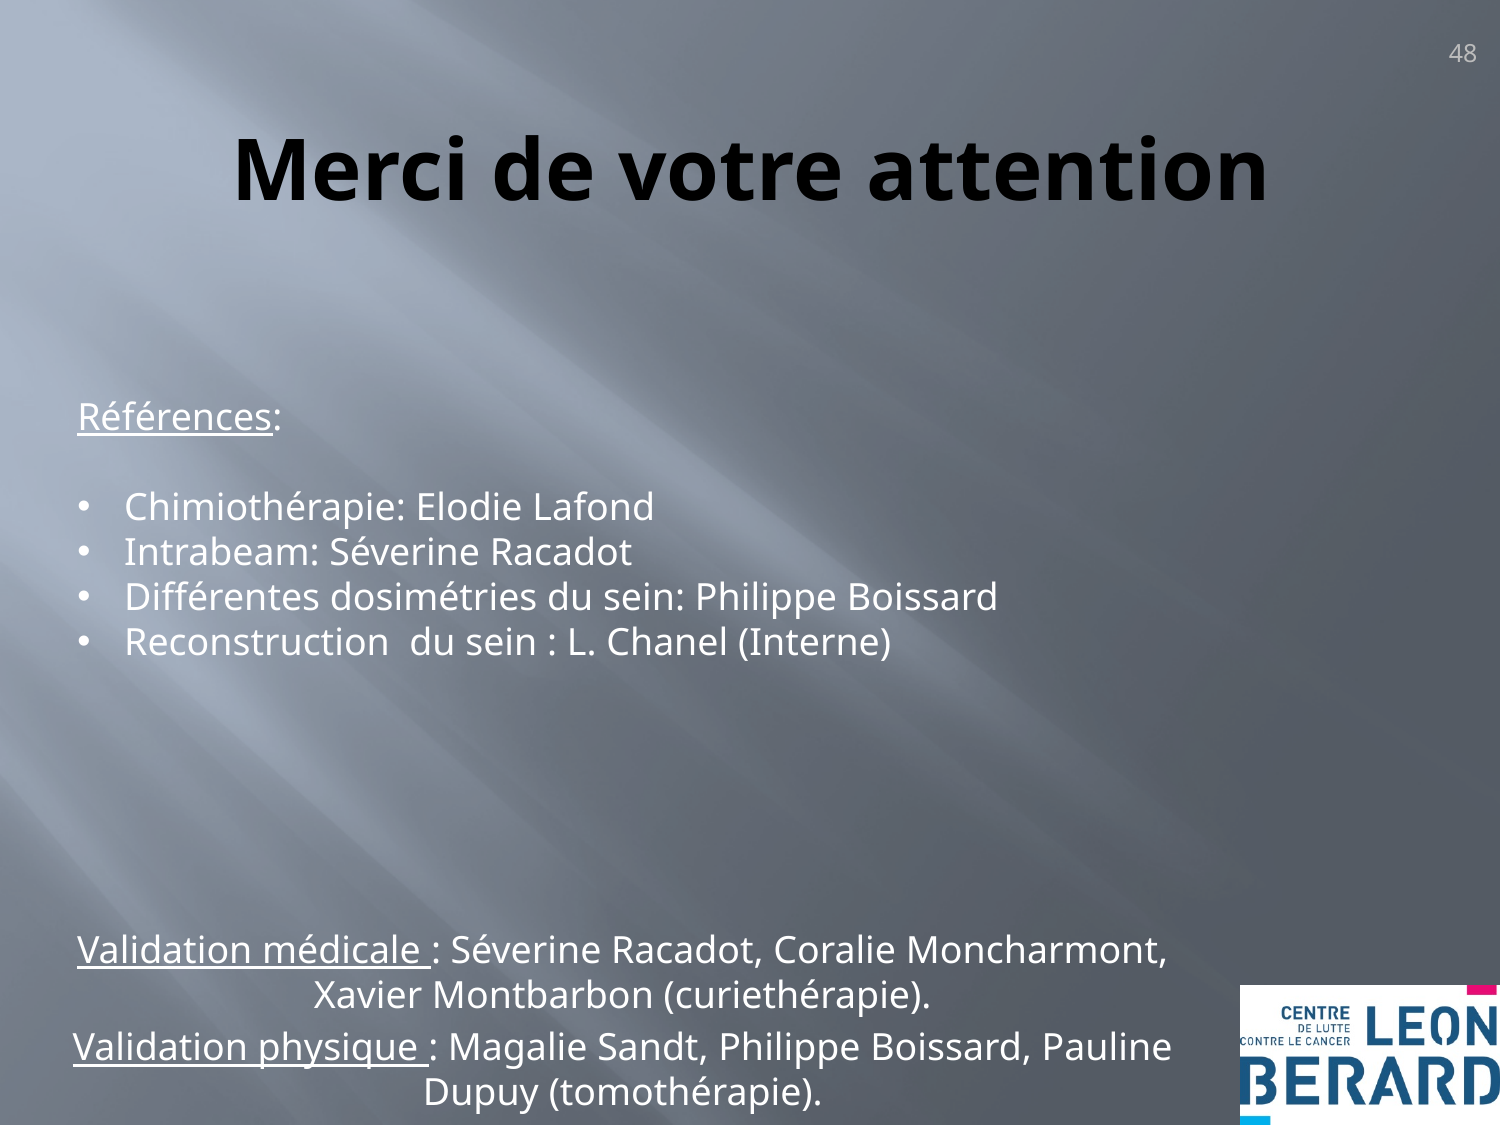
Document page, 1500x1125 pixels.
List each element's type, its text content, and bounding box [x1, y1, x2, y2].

text_box Références: Chimiothérapie: Elodie Lafond Intrabeam: Séverine Racadot Différentes dosimétries du sein: Philippe Boissard Reconstruction du sein : L. Chanel (Interne) [62, 385, 1081, 670]
picture [1239, 984, 1500, 1125]
slide_number 48 [1352, 19, 1478, 79]
text_box Validation médicale : Séverine Racadot, Coralie Moncharmont, Xavier Montbarbon (curiethérapie). Validation physique : Magalie Sandt, Philippe Boissard, Pauline Dupuy (tomothérapie). [5, 918, 1241, 1121]
title Merci de votre attention [76, 101, 1427, 232]
